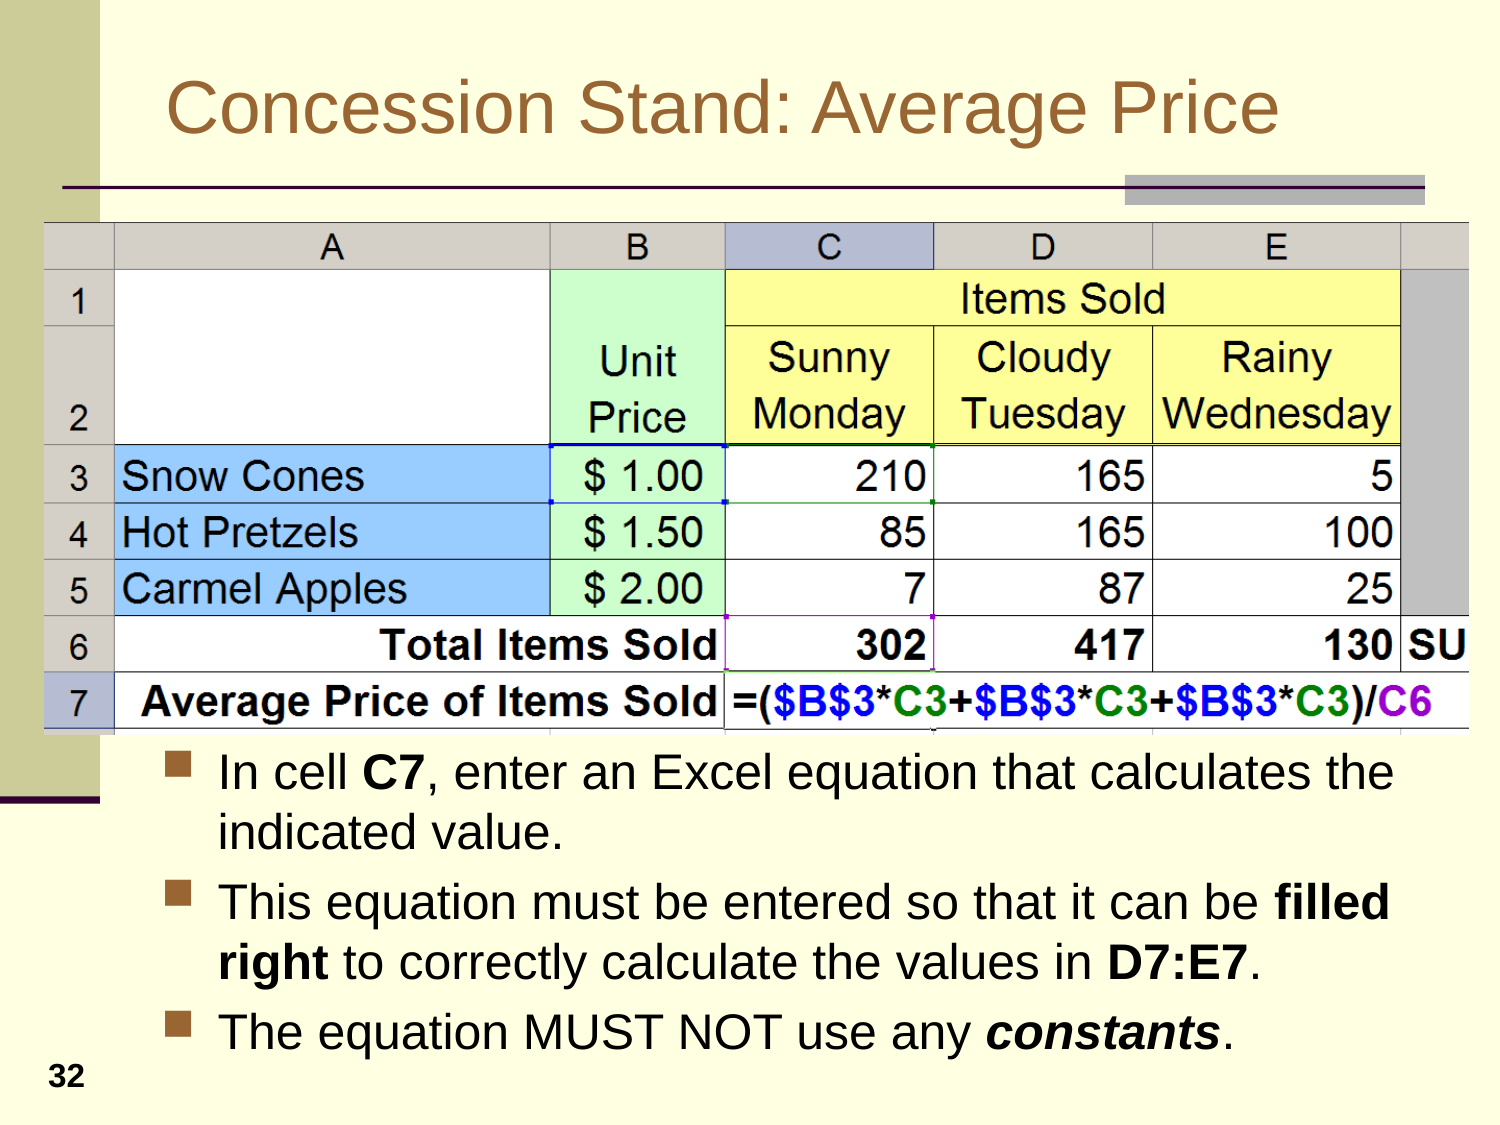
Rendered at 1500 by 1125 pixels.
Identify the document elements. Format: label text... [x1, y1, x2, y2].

picture [44, 221, 1469, 735]
title Concession Stand: Average Price [149, 45, 1464, 163]
list In cell C7, enter an Excel equation that calculates the indicated value. This equation must be entered so that it can be filled right to correctly calculate the values in D7:E7. The equation MUST NOT use any constants. [146, 743, 1441, 1099]
slide_number 32 [26, 1046, 107, 1097]
